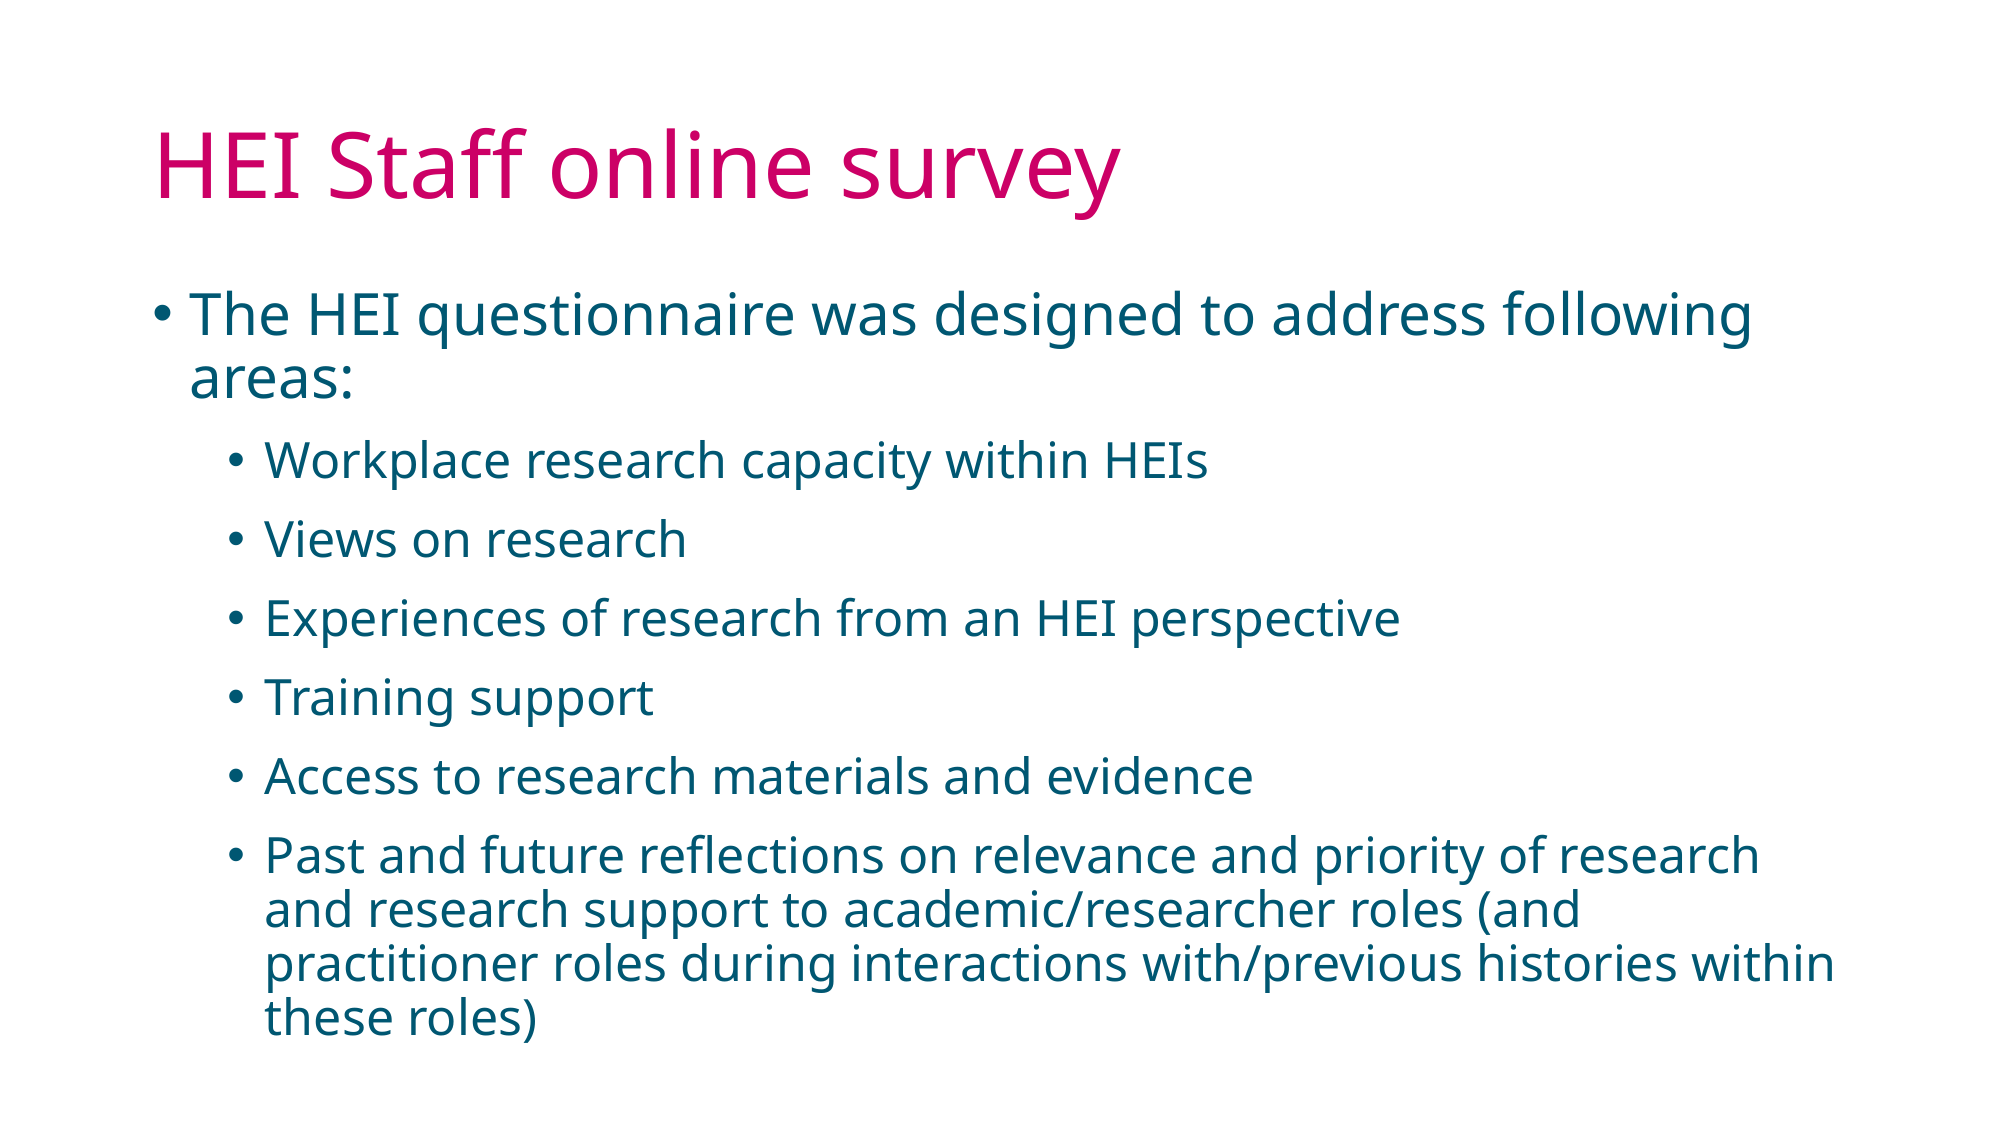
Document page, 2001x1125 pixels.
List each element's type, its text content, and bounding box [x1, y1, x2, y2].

list The HEI questionnaire was designed to address following areas: Workplace research capacity within HEIs Views on research Experiences of research from an HEI perspective Training support Access to research materials and evidence Past and future reflections on relevance and priority of research and research support to academic/researcher roles (and practitioner roles during interactions with/previous histories within these roles) [137, 277, 1863, 867]
title HEI Staff online survey [137, 59, 1863, 277]
